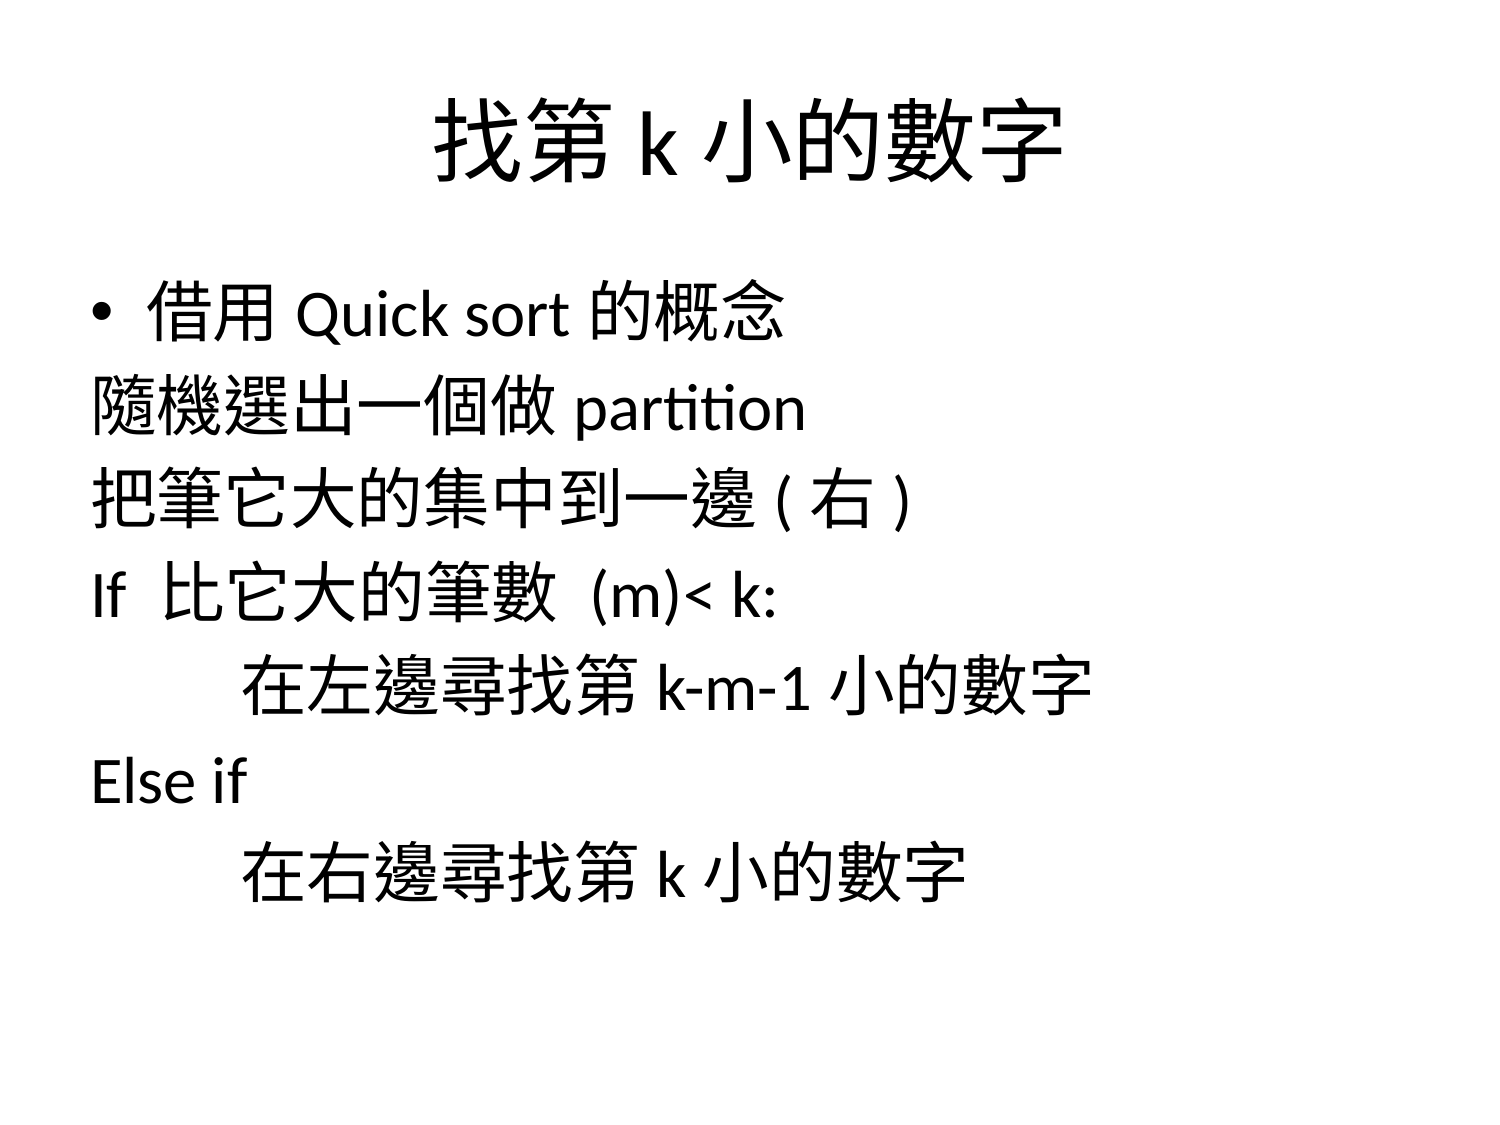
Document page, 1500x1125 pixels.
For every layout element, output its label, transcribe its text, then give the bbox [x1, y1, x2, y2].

title 找第k小的數字 [75, 45, 1425, 233]
list 借用Quick sort的概念 隨機選出一個做partition 把筆它大的集中到一邊(右) If 比它大的筆數 (m)< k: 在左邊尋找第k-m-1小的數字 Else if 在右邊尋找第k小的數字 [75, 262, 1425, 1005]
